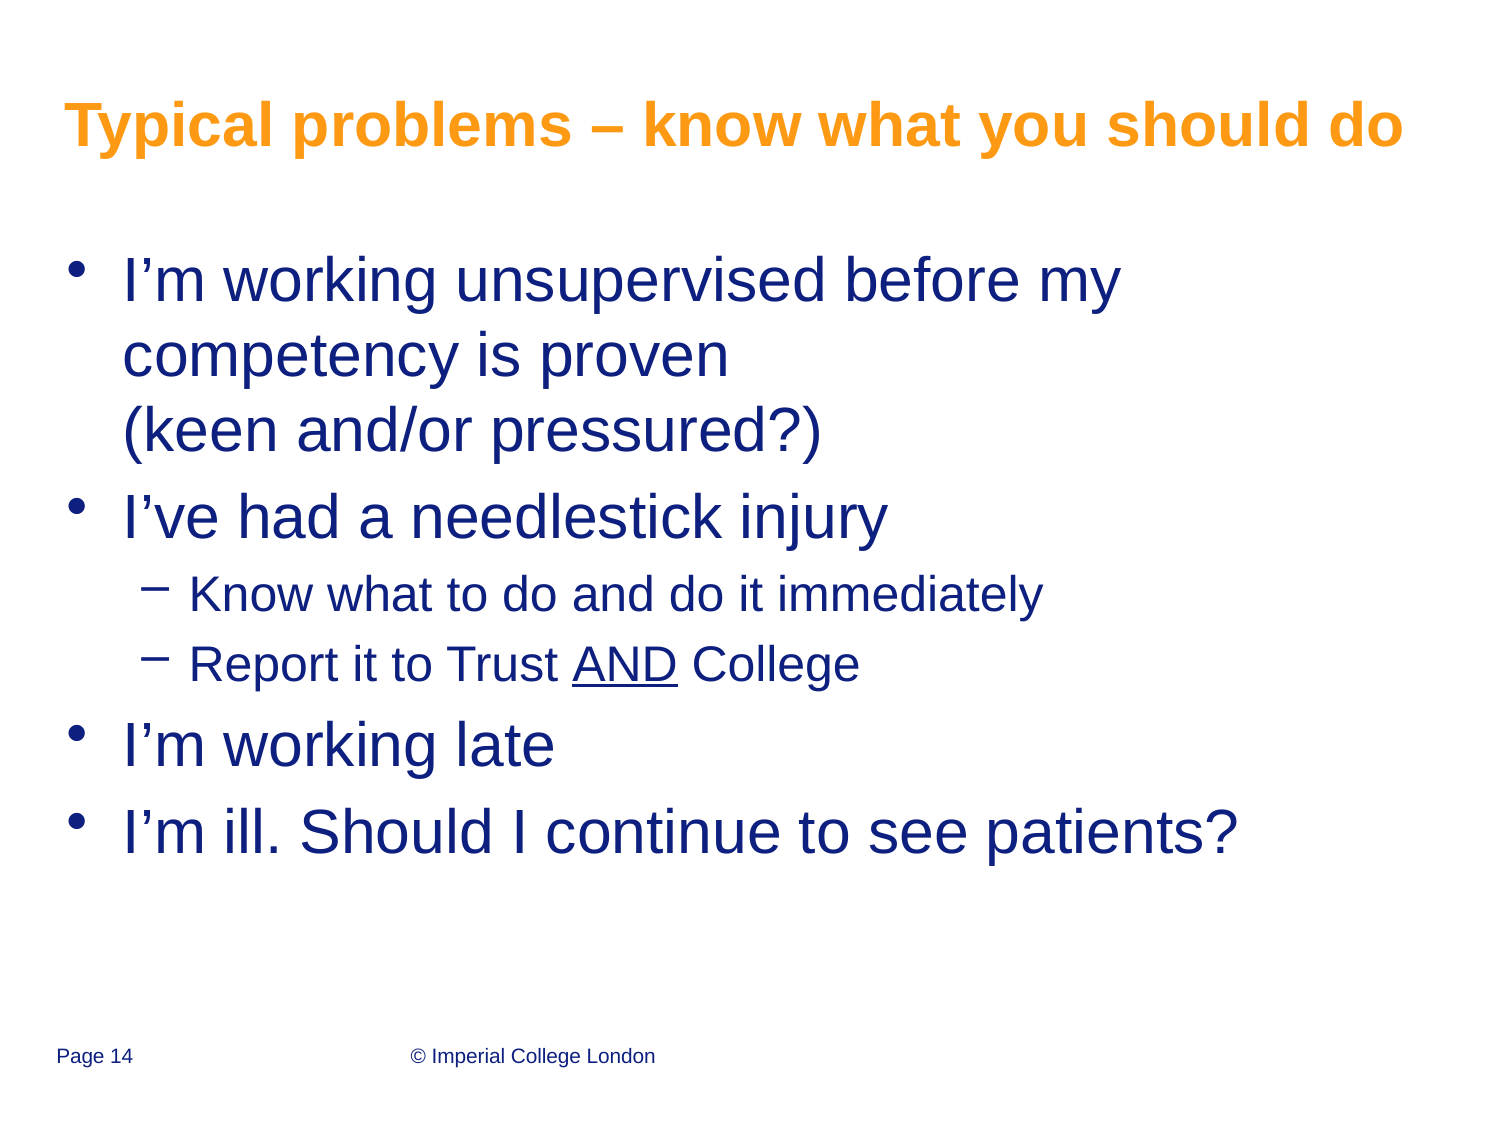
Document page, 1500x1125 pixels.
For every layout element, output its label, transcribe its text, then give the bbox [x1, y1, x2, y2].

title Typical problems – know what you should do [48, 27, 1436, 216]
slide_number Page 14 [40, 1034, 392, 1114]
list I’m working unsupervised before my competency is proven (keen and/or pressured?) I’ve had a needlestick injury Know what to do and do it immediately Report it to Trust AND College I’m working late I’m ill. Should I continue to see patients? [51, 230, 1400, 988]
footer © Imperial College London [395, 1034, 871, 1114]
